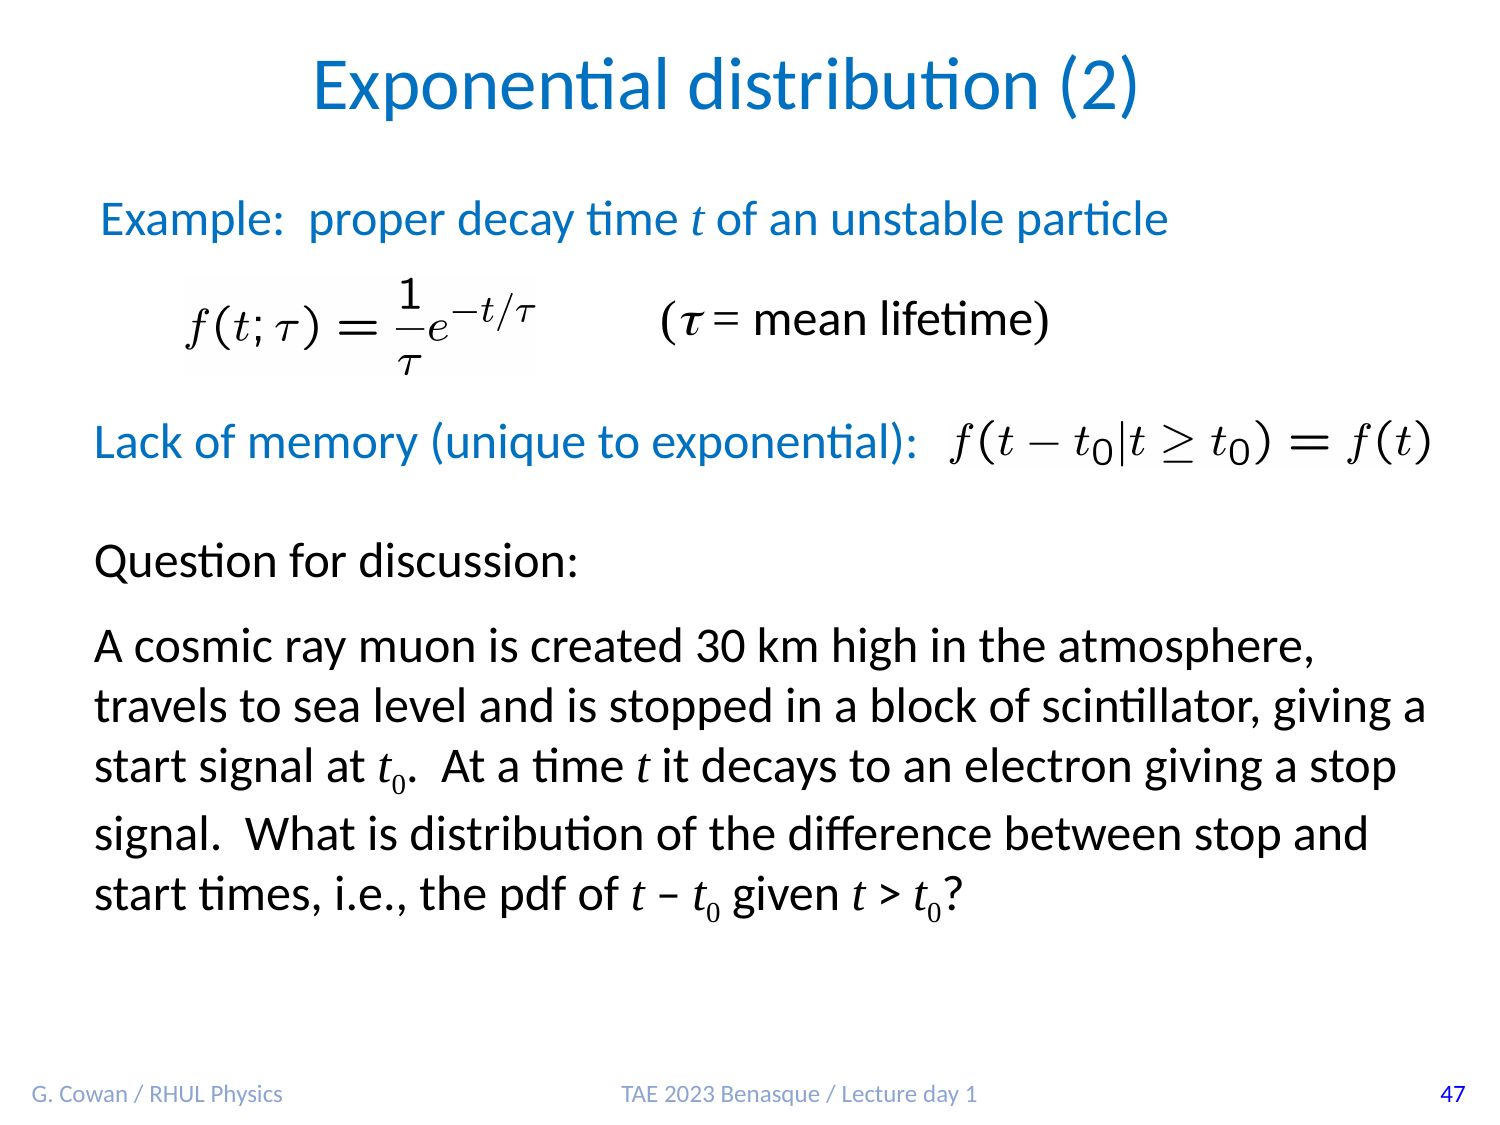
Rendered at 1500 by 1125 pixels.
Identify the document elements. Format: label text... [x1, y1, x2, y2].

picture [185, 275, 536, 377]
text_box (τ = mean lifetime) [645, 278, 1066, 353]
text_box Example: proper decay time t of an unstable particle [85, 178, 1184, 254]
text_box Exponential distribution (2) [243, 27, 1212, 99]
text_box Question for discussion: A cosmic ray muon is created 30 km high in the atmosphere, travels to sea level and is stopped in a block of scintillator, giving a start signal at t0. At a time t it decays to an electron giving a stop signal. What is distribution of the difference between stop and start times, i.e., the pdf of t – t0 given t > t0? [79, 519, 1443, 937]
slide_number 47 [1262, 1062, 1481, 1123]
text_box Lack of memory (unique to exponential): [79, 400, 934, 476]
footer TAE 2023 Benasque / Lecture day 1 [338, 1062, 1262, 1123]
picture [949, 419, 1430, 468]
slide_number G. Cowan / RHUL Physics [16, 1062, 338, 1123]
